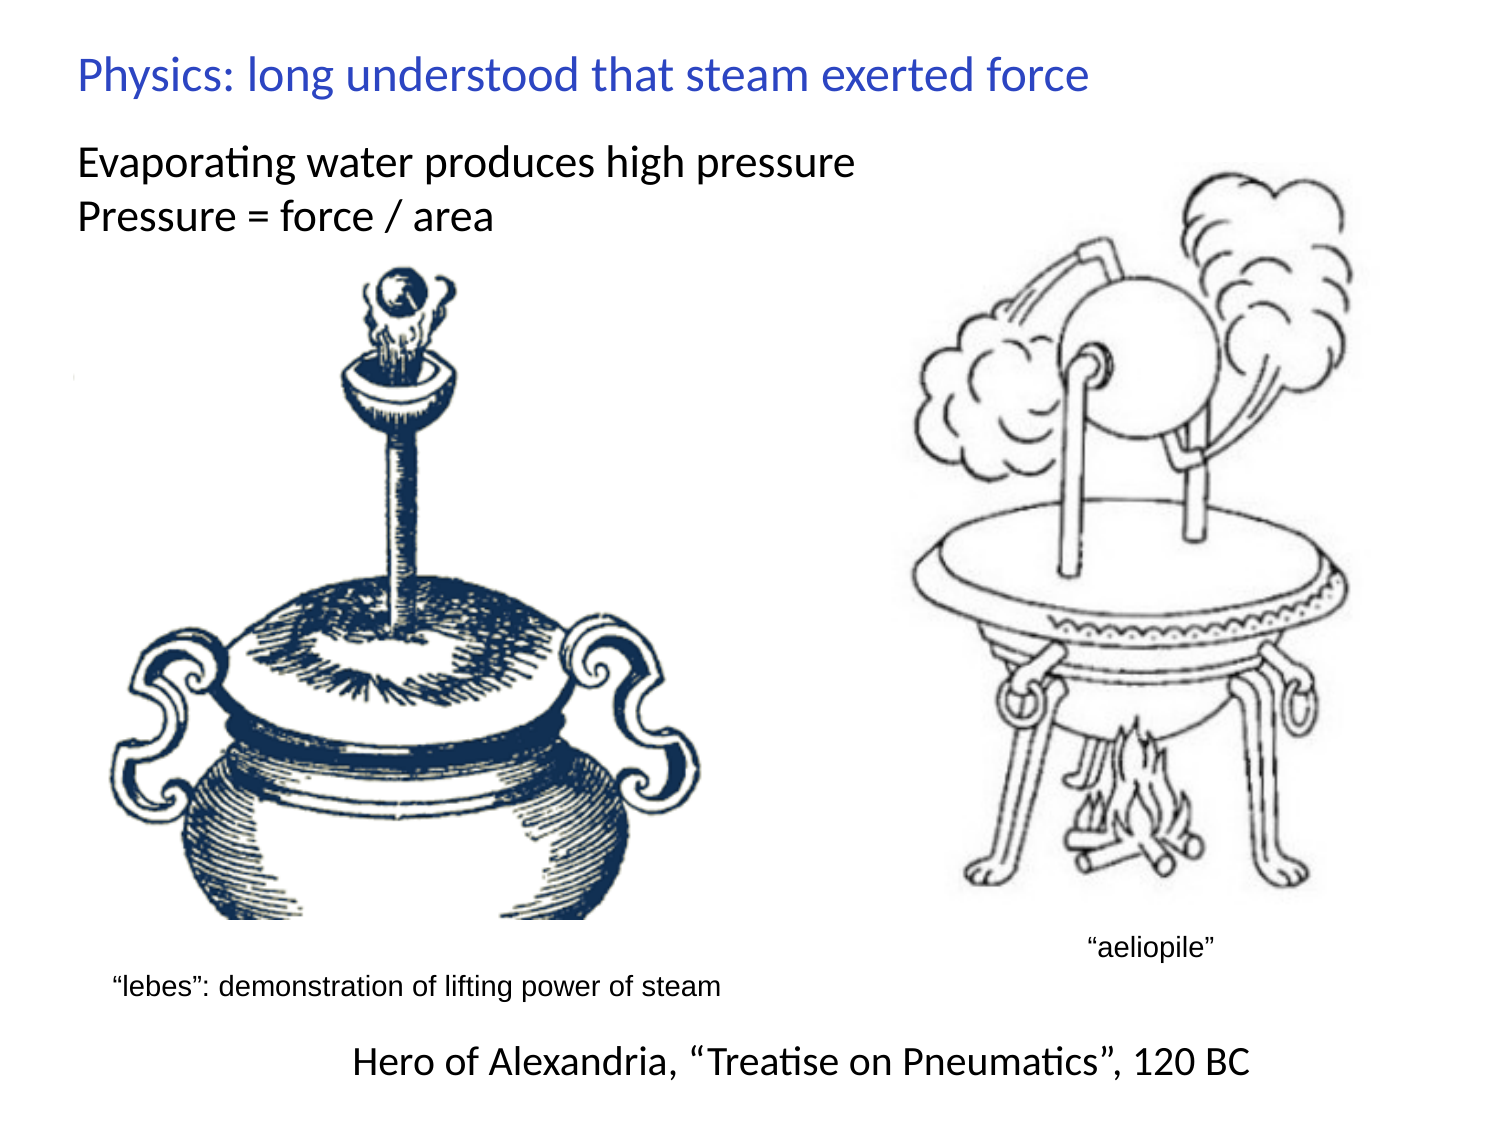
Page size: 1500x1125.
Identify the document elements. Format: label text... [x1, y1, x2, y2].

text_box Hero of Alexandria, “Treatise on Pneumatics”, 120 BC [337, 1026, 1325, 1092]
text_box Physics: long understood that steam exerted force Evaporating water produces high pressure Pressure = force / area [62, 33, 1163, 294]
text_box “lebes”: demonstration of lifting power of steam [87, 951, 775, 1012]
text_box “aeliopile” [1062, 927, 1263, 1008]
picture [787, 162, 1451, 918]
picture [73, 244, 728, 920]
